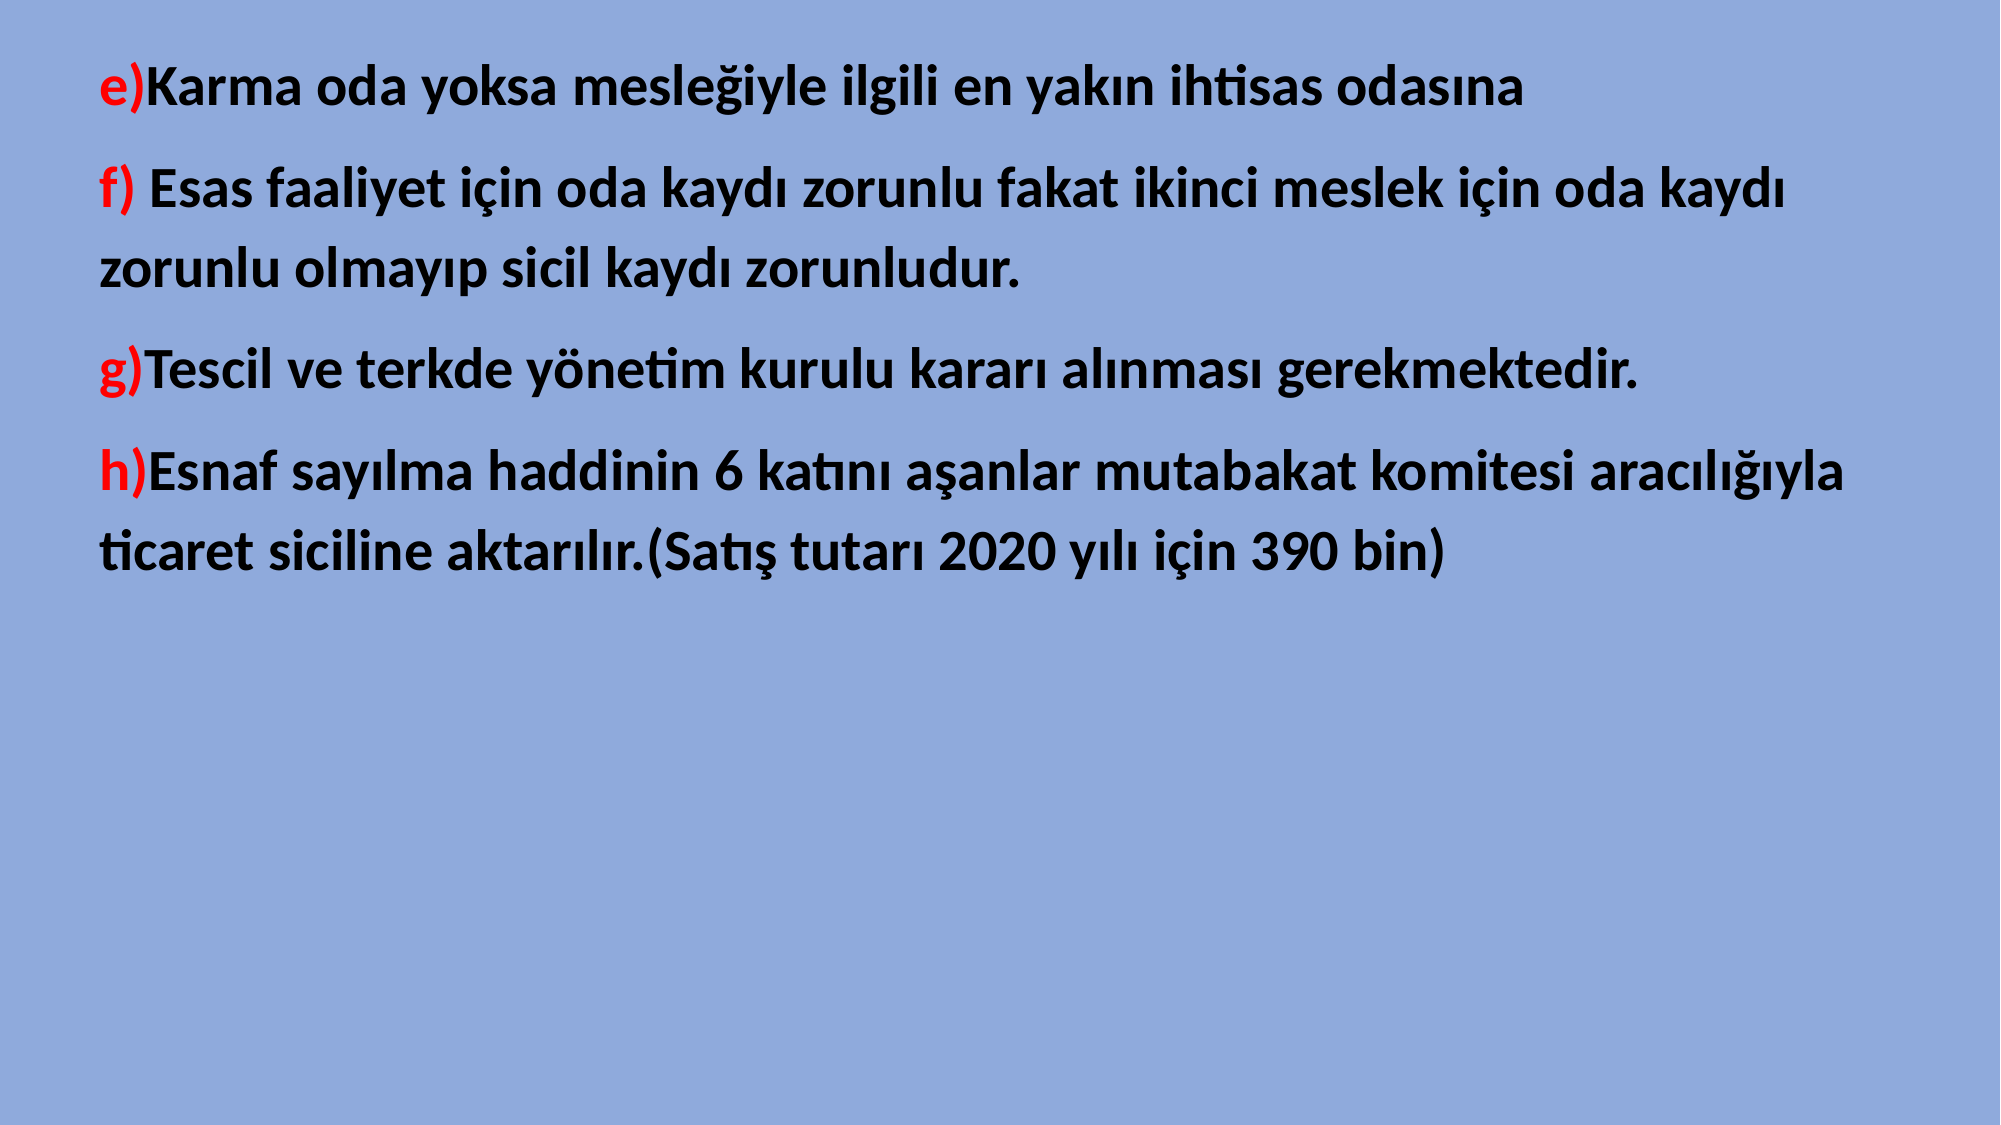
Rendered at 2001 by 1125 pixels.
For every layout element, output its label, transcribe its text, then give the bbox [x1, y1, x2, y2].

text_box e)Karma oda yoksa mesleğiyle ilgili en yakın ihtisas odasına f) Esas faaliyet için oda kaydı zorunlu fakat ikinci meslek için oda kaydı zorunlu olmayıp sicil kaydı zorunludur. g)Tescil ve terkde yönetim kurulu kararı alınması gerekmektedir. h)Esnaf sayılma haddinin 6 katını aşanlar mutabakat komitesi aracılığıyla ticaret siciline aktarılır.(Satış tutarı 2020 yılı için 390 bin) [84, 29, 1955, 590]
